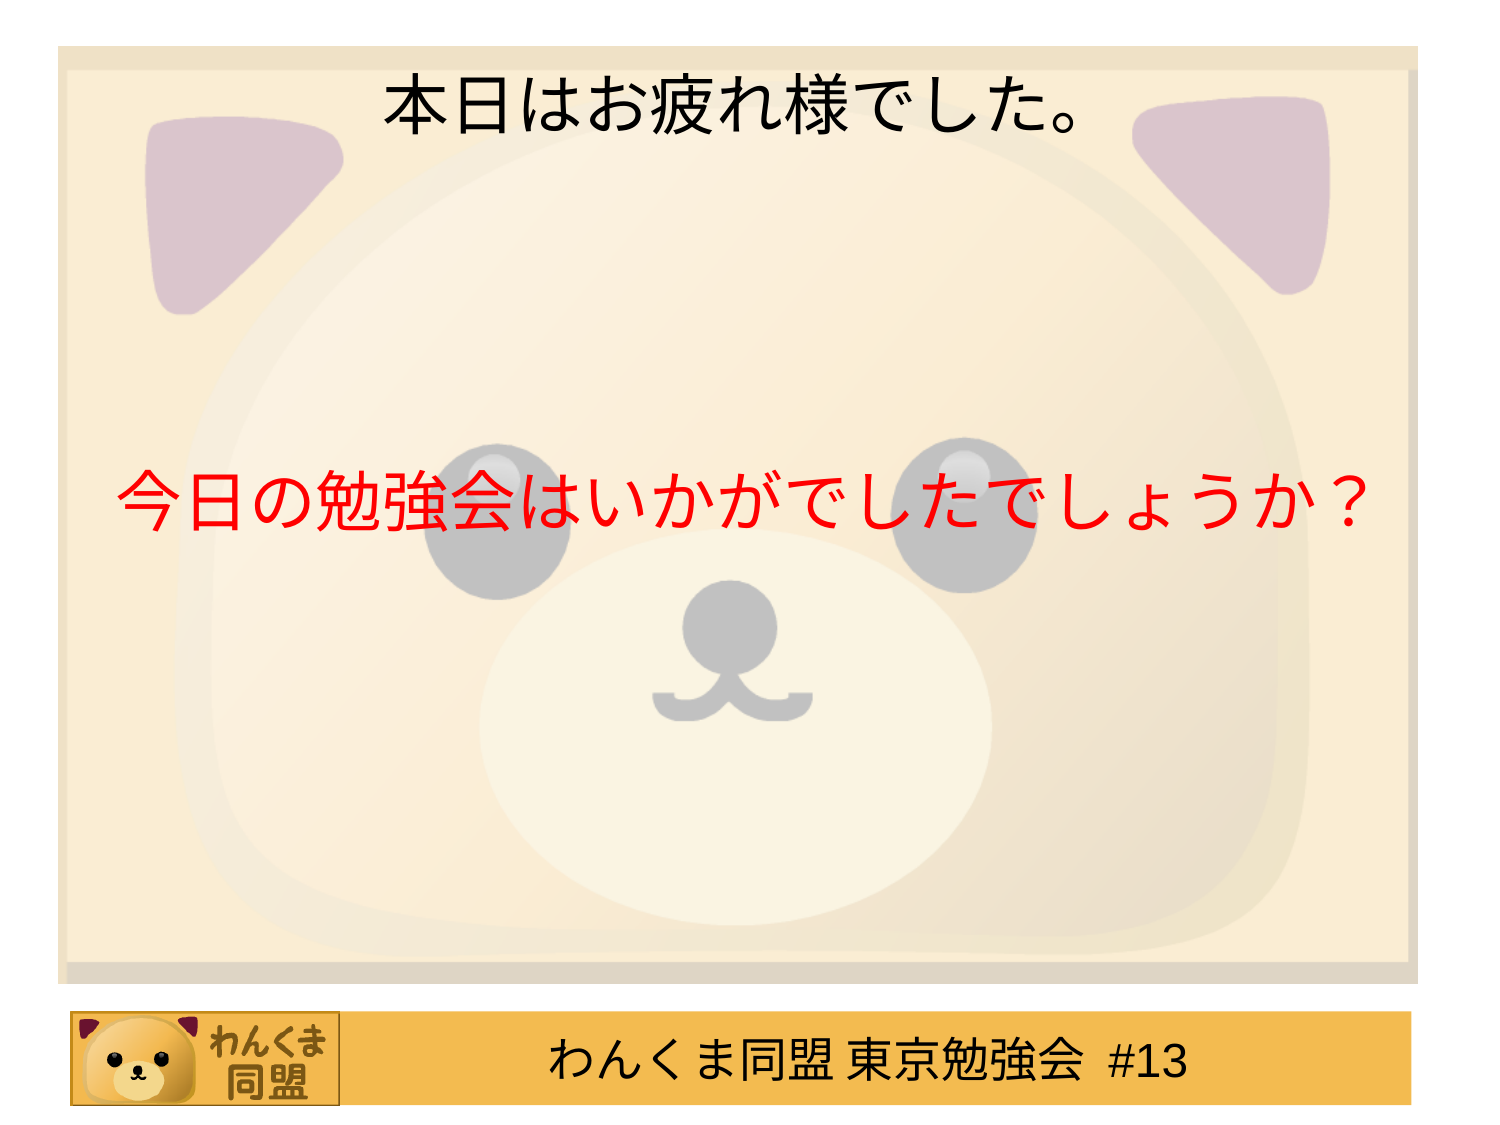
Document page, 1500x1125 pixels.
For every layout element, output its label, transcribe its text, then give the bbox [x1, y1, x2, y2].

picture [70, 1011, 340, 1106]
list 今日の勉強会はいかがでしたでしょうか？ [74, 172, 1426, 1006]
picture [58, 46, 1418, 984]
title 本日はお疲れ様でした。 [74, 44, 1426, 162]
